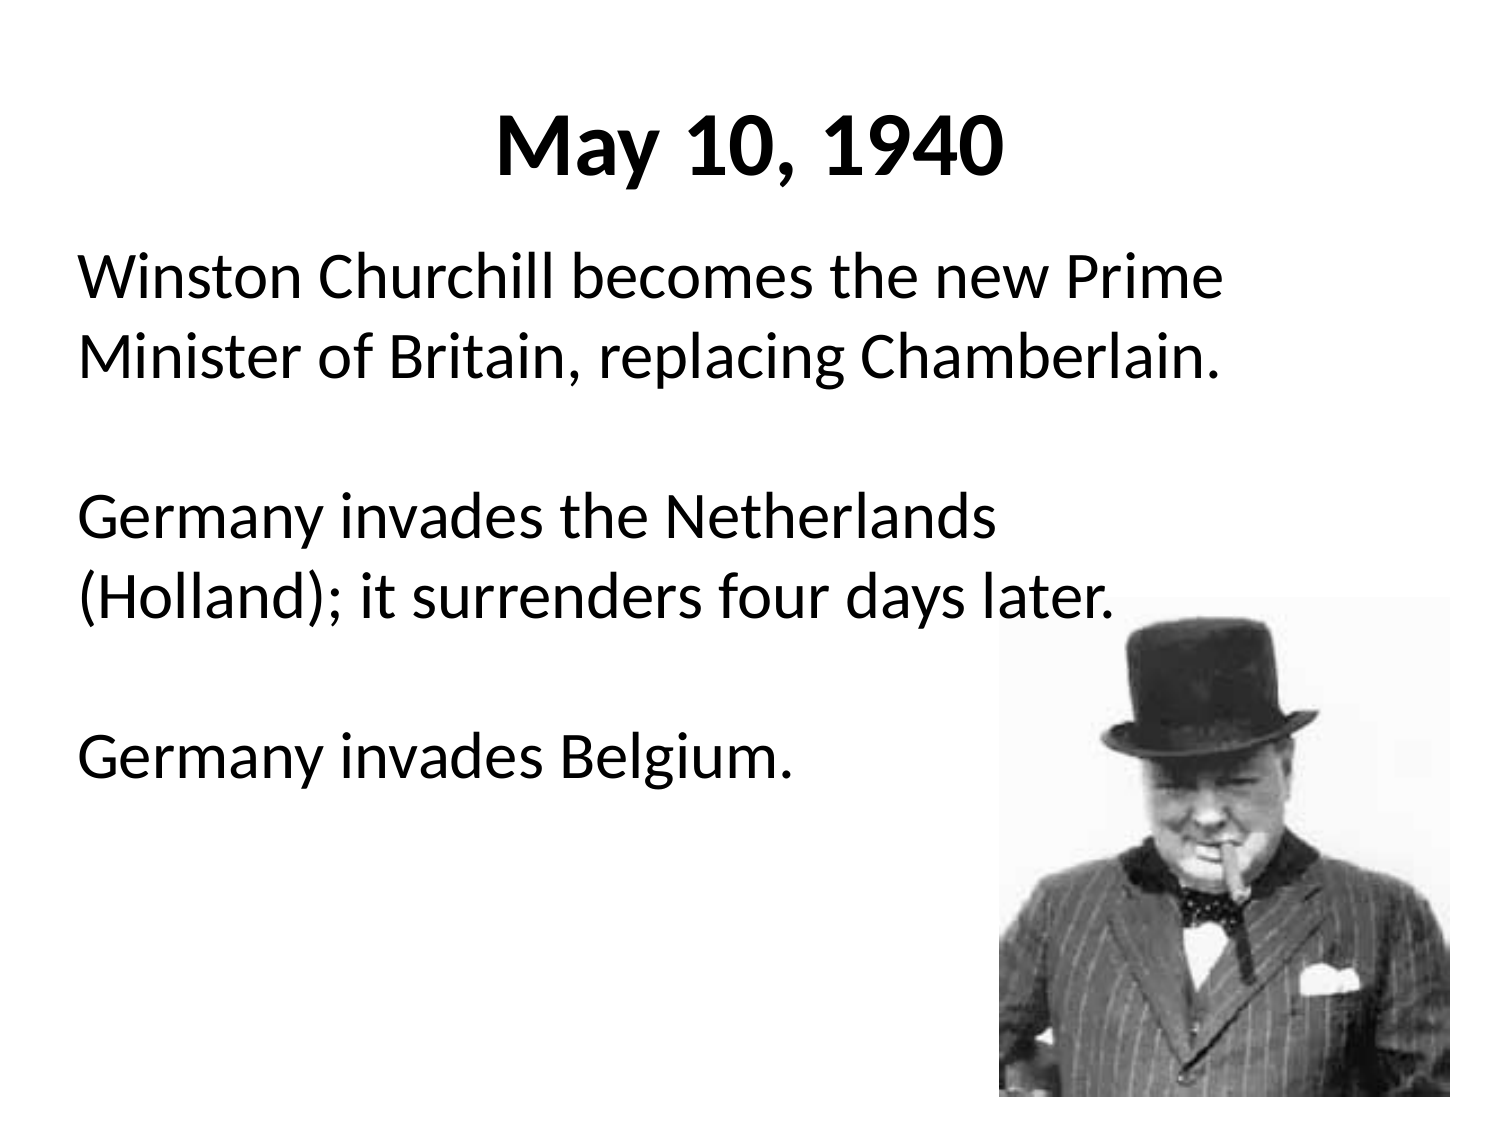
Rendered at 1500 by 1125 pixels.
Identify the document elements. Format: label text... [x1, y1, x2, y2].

title May 10, 1940 [75, 45, 1425, 233]
text_box Winston Churchill becomes the new Prime Minister of Britain, replacing Chamberlain. Germany invades the Netherlands (Holland); it surrenders four days later. Germany invades Belgium. [62, 224, 1263, 800]
picture [999, 597, 1451, 1098]
